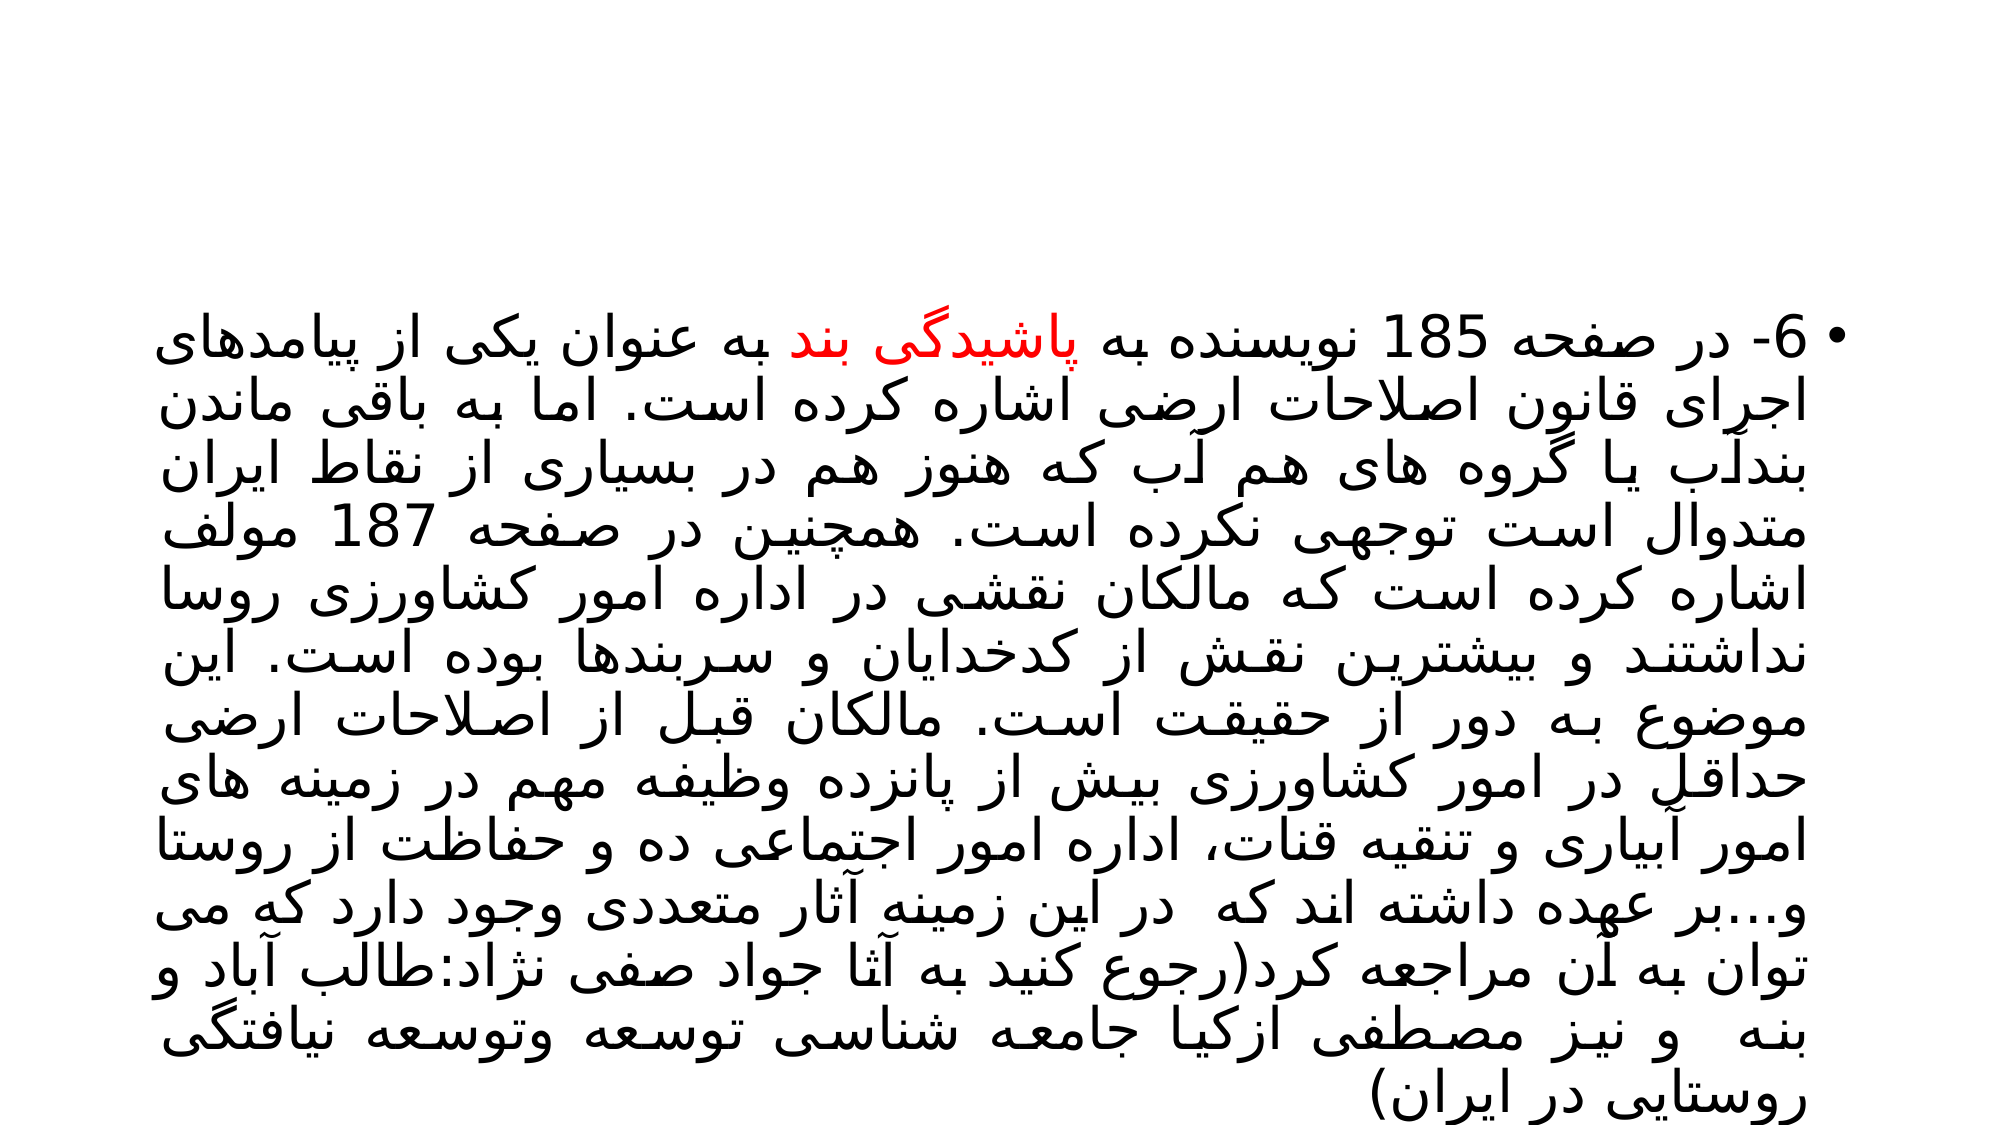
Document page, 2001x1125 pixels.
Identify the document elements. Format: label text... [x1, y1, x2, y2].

list 6- در صفحه 185 نویسنده به پاشیدگی بند به عنوان یکی از پیامدهای اجرای قانون اصلاحات ارضی اشاره کرده است. اما به باقی ماندن بندآب یا گروه های هم آب که هنوز هم در بسیاری از نقاط ایران متدوال است توجهی نکرده است. همچنین در صفحه 187 مولف اشاره کرده است که مالکان نقشی در اداره امور کشاورزی روسا نداشتند و بیشترین نقش از کدخدایان و سربندها بوده است. این موضوع به دور از حقیقت است. مالکان قبل از اصلاحات ارضی حداقل در امور کشاورزی بیش از پانزده وظیفه مهم در زمینه های امور آبیاری و تنقیه قنات، اداره امور اجتماعی ده و حفاظت از روستا و...بر عهده داشته اند که در این زمینه آثار متعددی وجود دارد که می توان به آن مراجعه کرد(رجوع کنید به آثا جواد صفی نژاد:طالب آباد و بنه و نیز مصطفی ازکیا جامعه شناسی توسعه وتوسعه نیافتگی روستایی در ایران) [137, 299, 1863, 1014]
